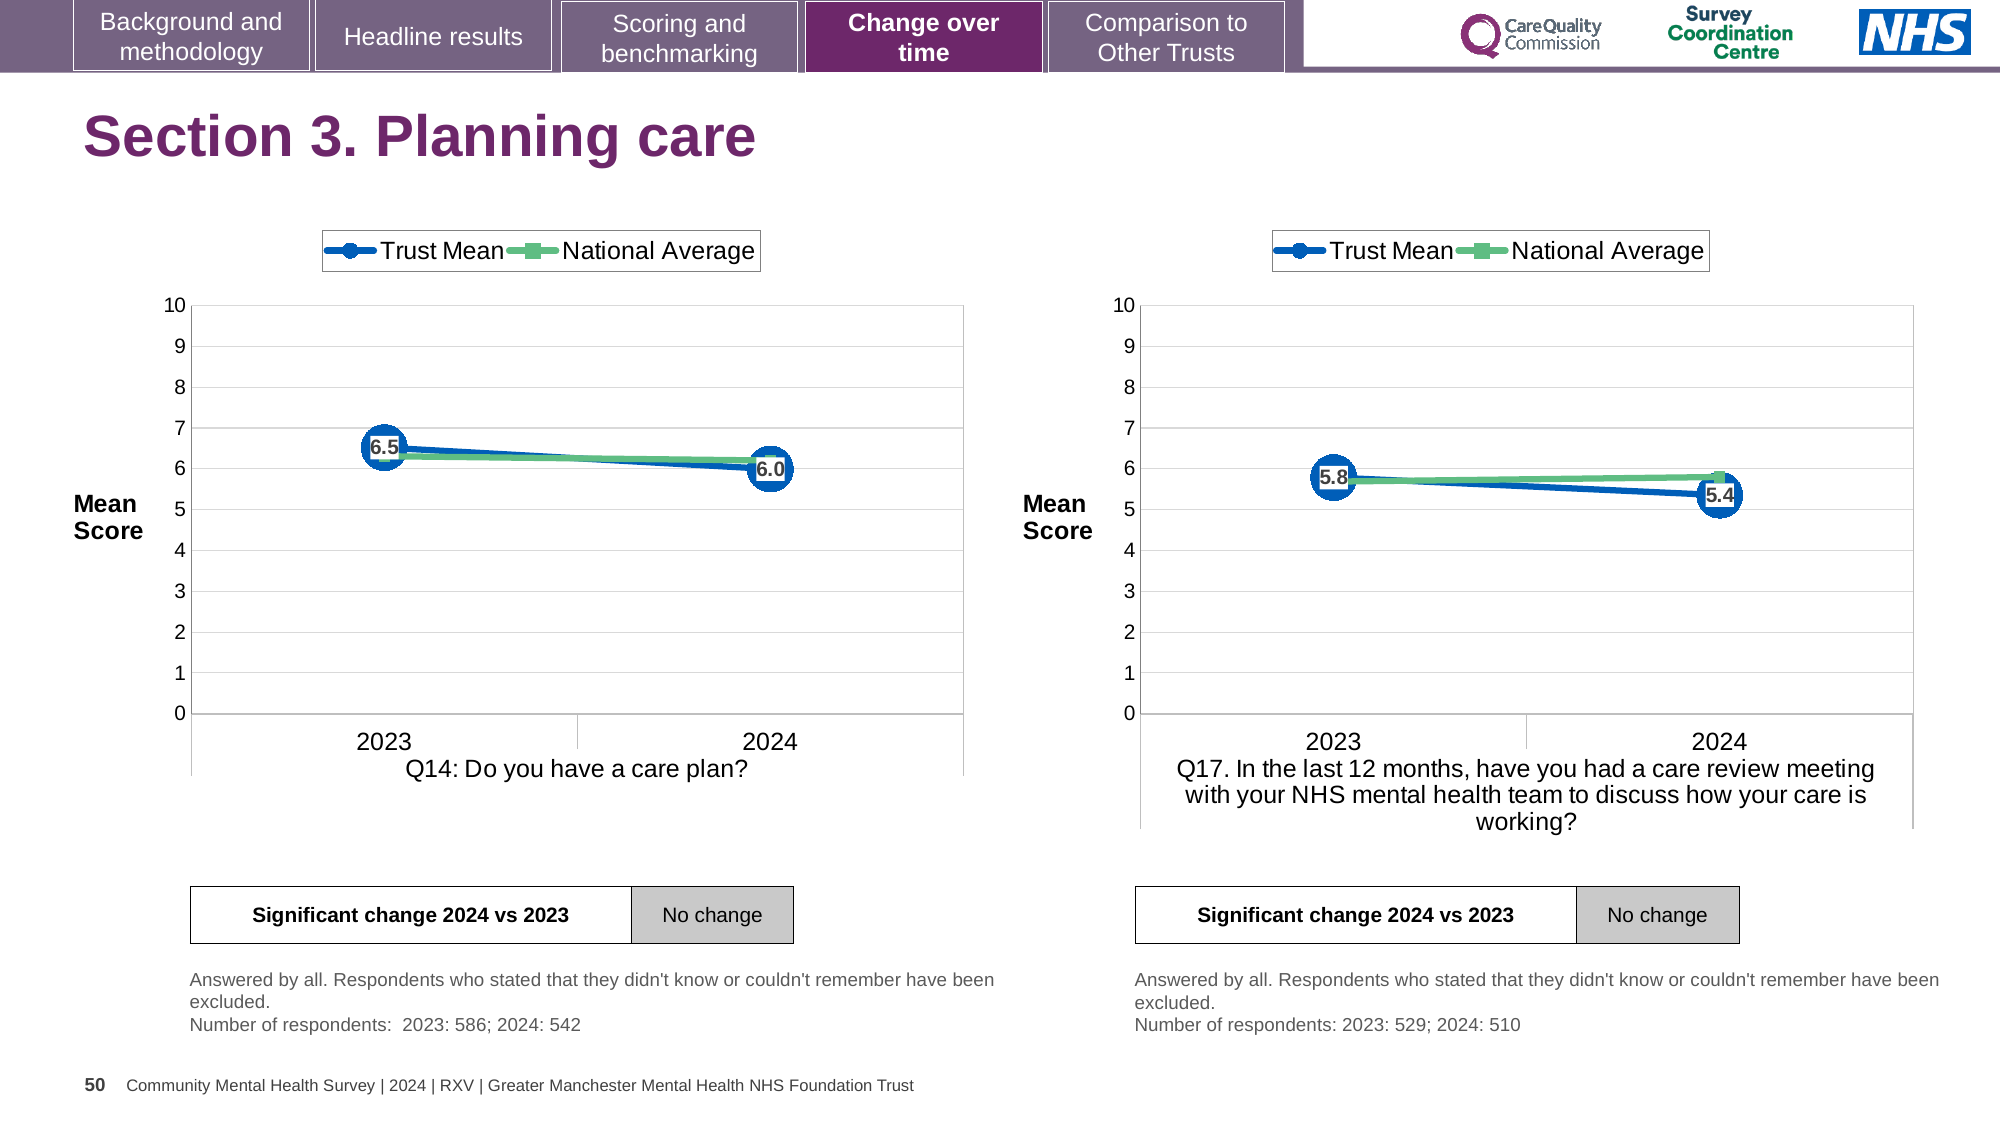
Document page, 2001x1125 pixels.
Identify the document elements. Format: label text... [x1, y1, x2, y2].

chart [1018, 228, 1916, 858]
picture [1460, 13, 1602, 59]
table_header No change [632, 887, 793, 943]
table_header Significant change 2024 vs 2023 [1136, 887, 1576, 943]
text_box Answered by all. Respondents who stated that they didn't know or couldn't remember have been excluded. Number of respondents: 2023: 586; 2024: 542 [174, 959, 1039, 1043]
table_header Significant change 2024 vs 2023 [191, 887, 631, 943]
picture [1666, 3, 1794, 61]
text_box Answered by all. Respondents who stated that they didn't know or couldn't remember have been excluded. Number of respondents: 2023: 529; 2024: 510 [1119, 960, 1984, 1066]
title Section 3. Planning care [68, 83, 1942, 191]
table_header No change [1577, 887, 1739, 943]
chart [68, 228, 966, 858]
text_box 50 [84, 1065, 122, 1125]
picture [1859, 9, 1971, 55]
